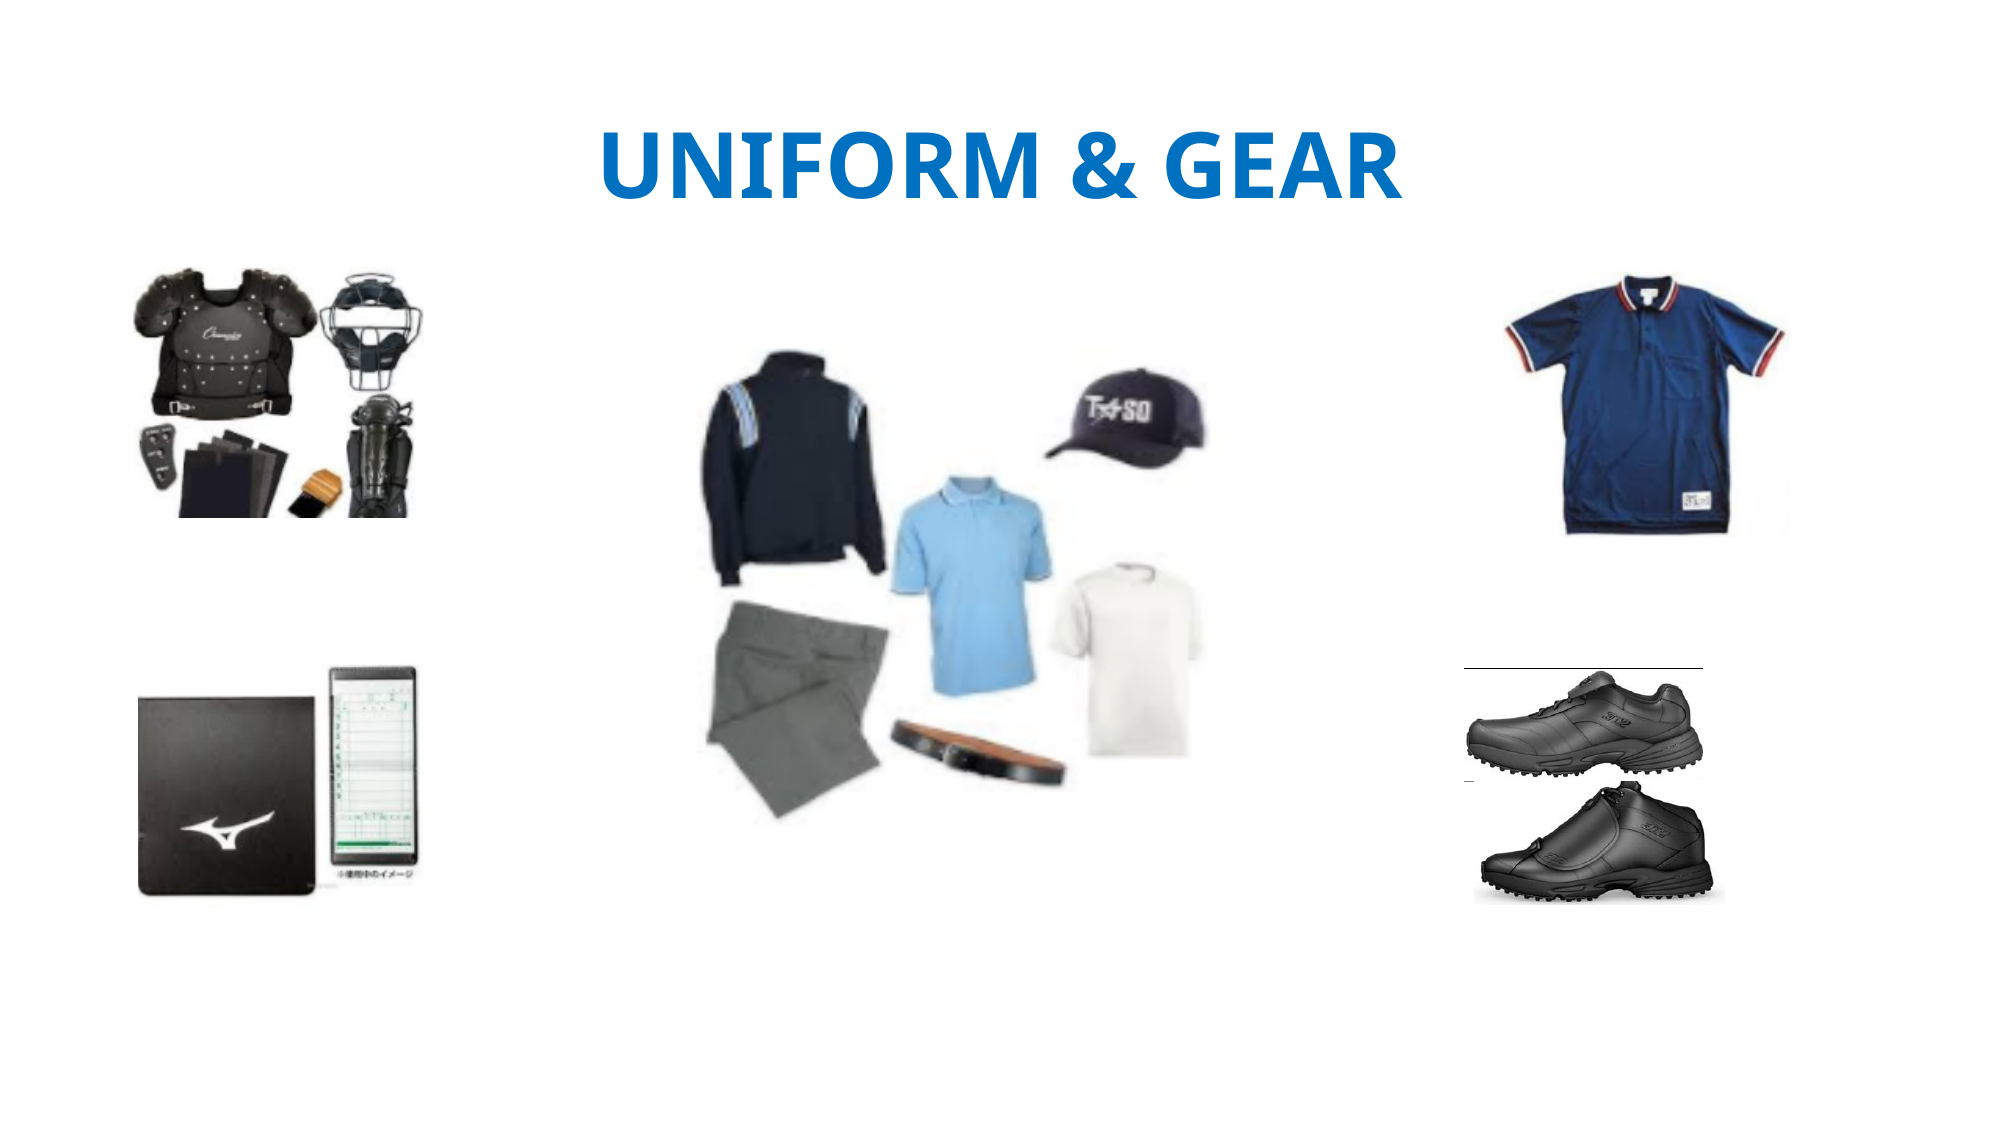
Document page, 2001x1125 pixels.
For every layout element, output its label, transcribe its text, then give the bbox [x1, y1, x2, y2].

picture [138, 647, 424, 915]
picture [689, 330, 1253, 833]
picture [129, 264, 433, 518]
picture [1464, 668, 1725, 905]
title UNIFORM & GEAR [137, 59, 1863, 278]
picture [1503, 264, 1802, 541]
